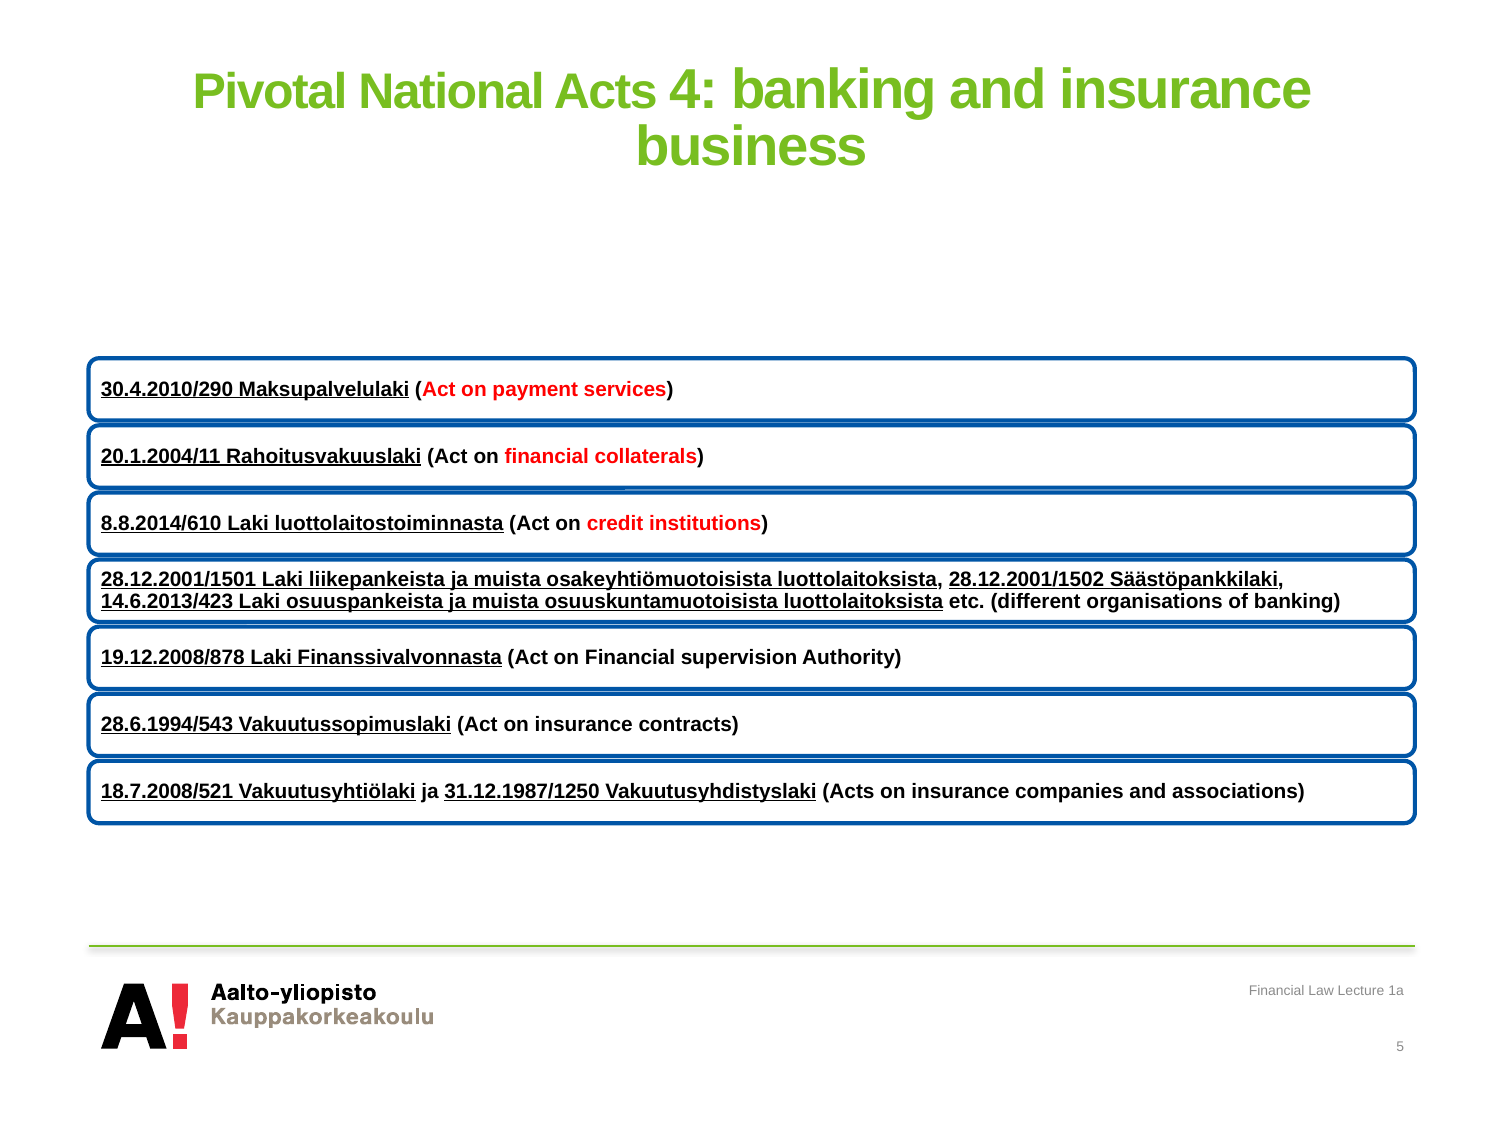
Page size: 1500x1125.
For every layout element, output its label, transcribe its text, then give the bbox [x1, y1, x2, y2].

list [88, 276, 1416, 906]
slide_number 5 [810, 1033, 1405, 1060]
title Pivotal National Acts 4: banking and insurance business [88, 62, 1415, 259]
footer Financial Law Lecture 1a [810, 976, 1405, 1003]
